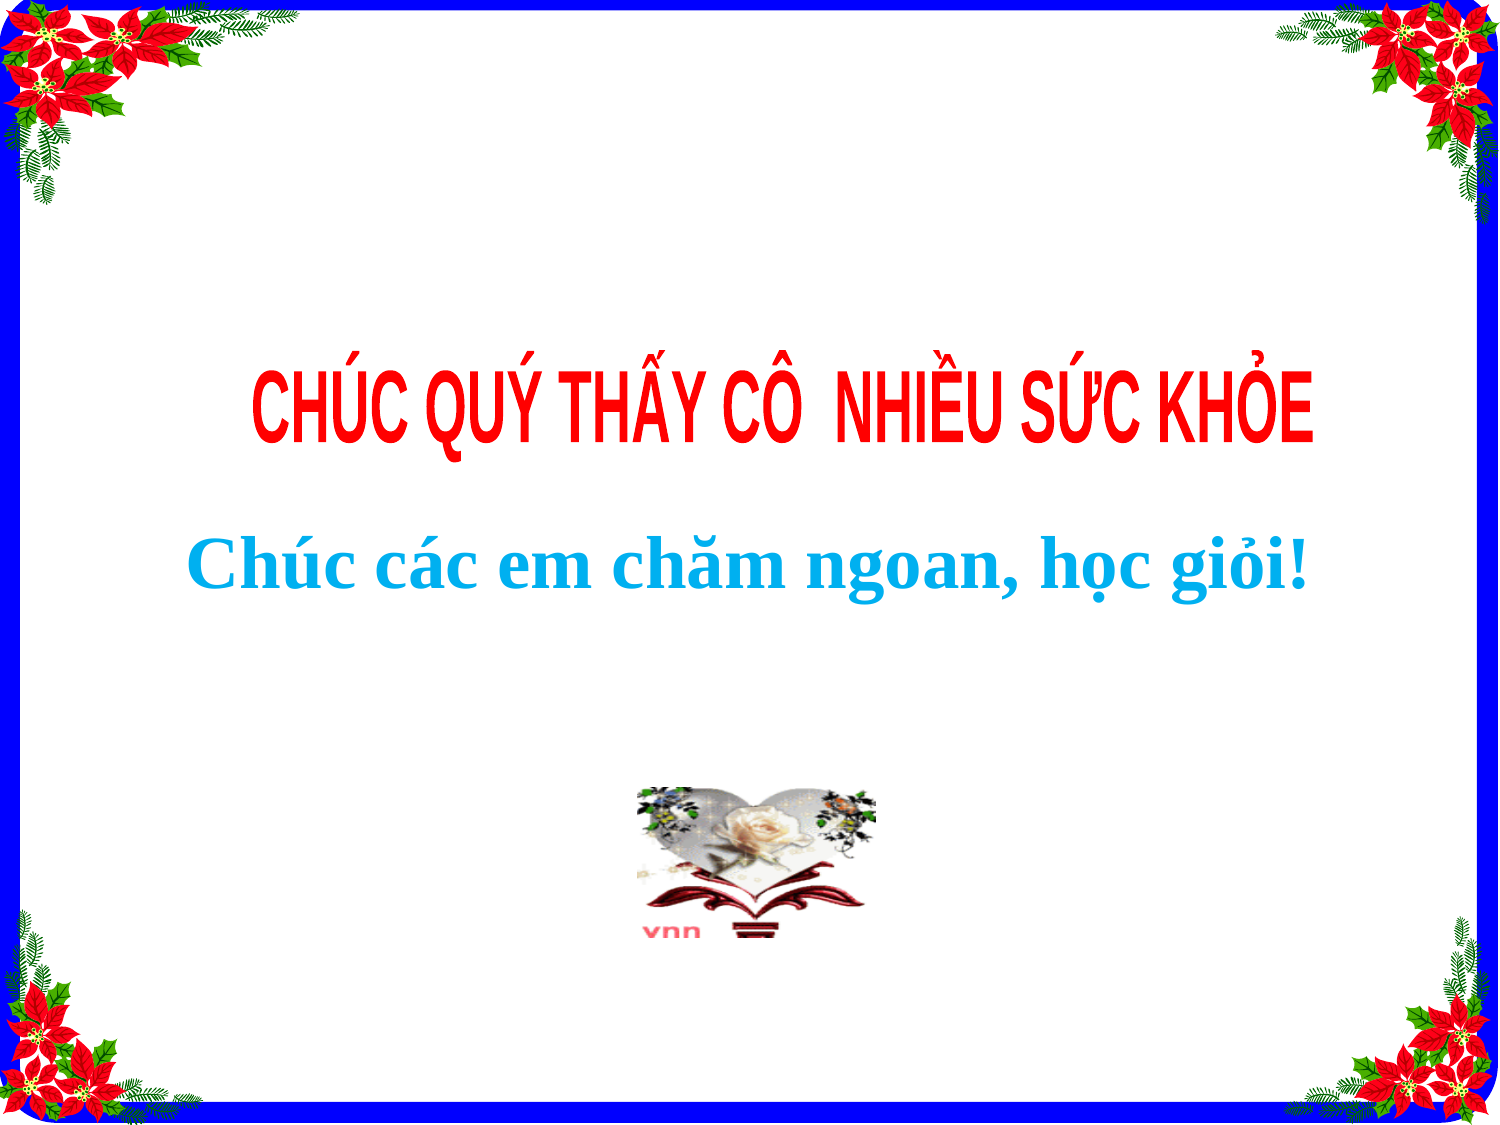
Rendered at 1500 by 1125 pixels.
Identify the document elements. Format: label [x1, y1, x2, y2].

text_box [9, 0, 1488, 1113]
picture [0, 916, 210, 1125]
picture [1274, 0, 1500, 226]
picture [1283, 916, 1493, 1125]
picture [637, 787, 876, 938]
picture [0, 0, 301, 205]
text_box [26, 349, 1472, 613]
